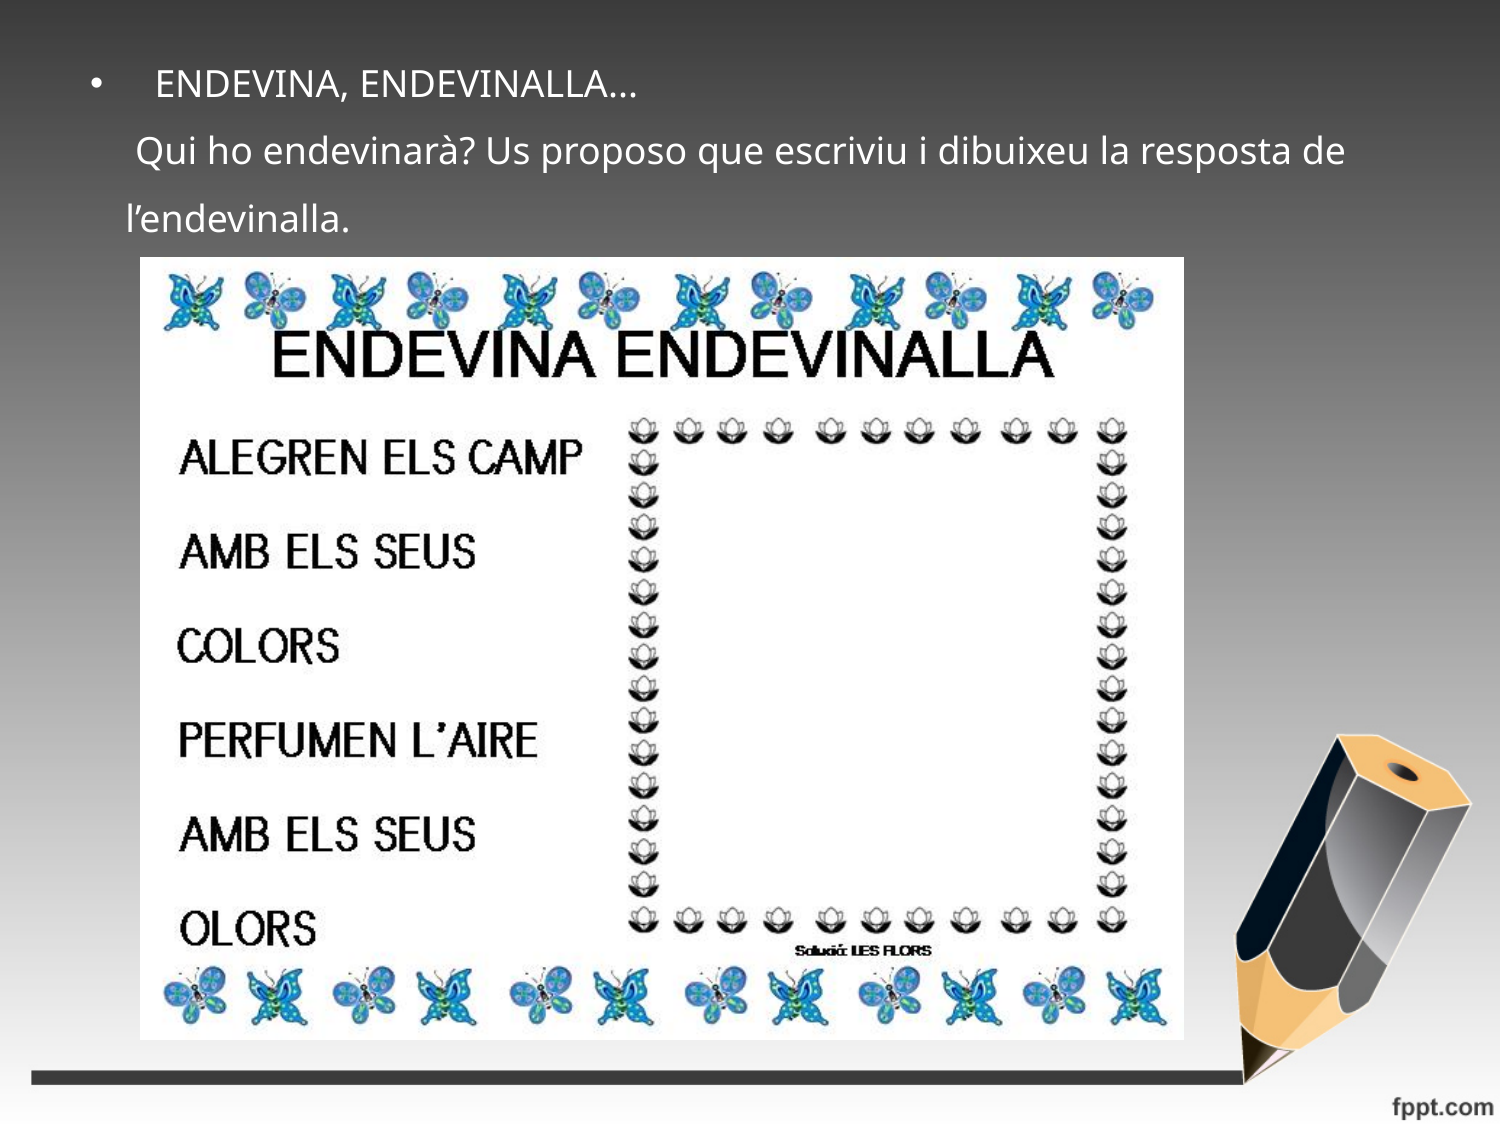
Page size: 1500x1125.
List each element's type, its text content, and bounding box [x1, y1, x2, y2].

picture [0, 0, 1500, 1125]
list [140, 257, 1184, 1041]
title ENDEVINA, ENDEVINALLA... Qui ho endevinarà? Us proposo que escriviu i dibuixeu la resposta de l’endevinalla. [74, 44, 1426, 233]
